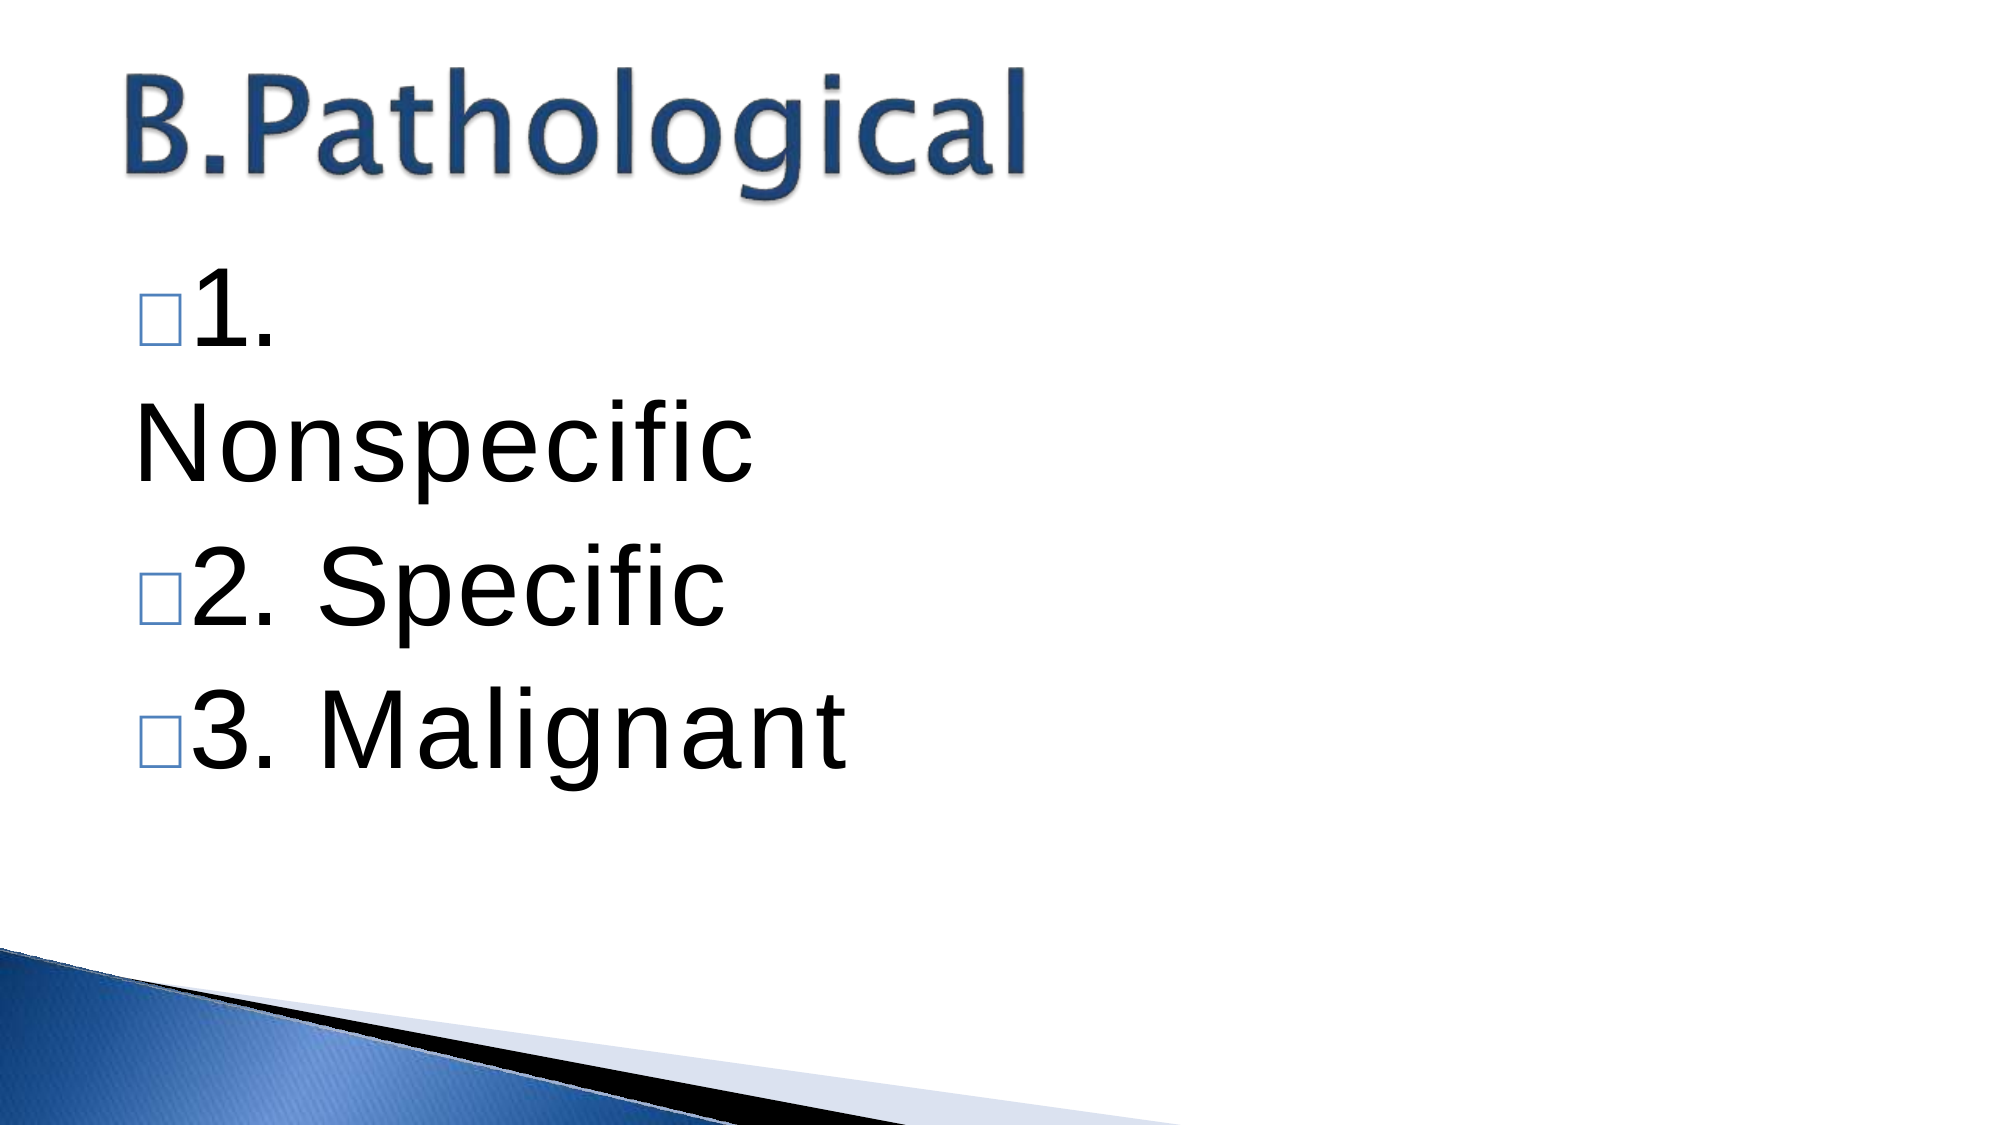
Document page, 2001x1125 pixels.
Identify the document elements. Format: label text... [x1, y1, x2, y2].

picture [0, 948, 743, 1125]
text_box [122, 67, 1029, 210]
text_box 1. Nonspecific 2. Specific 3. Malignant [130, 223, 954, 791]
